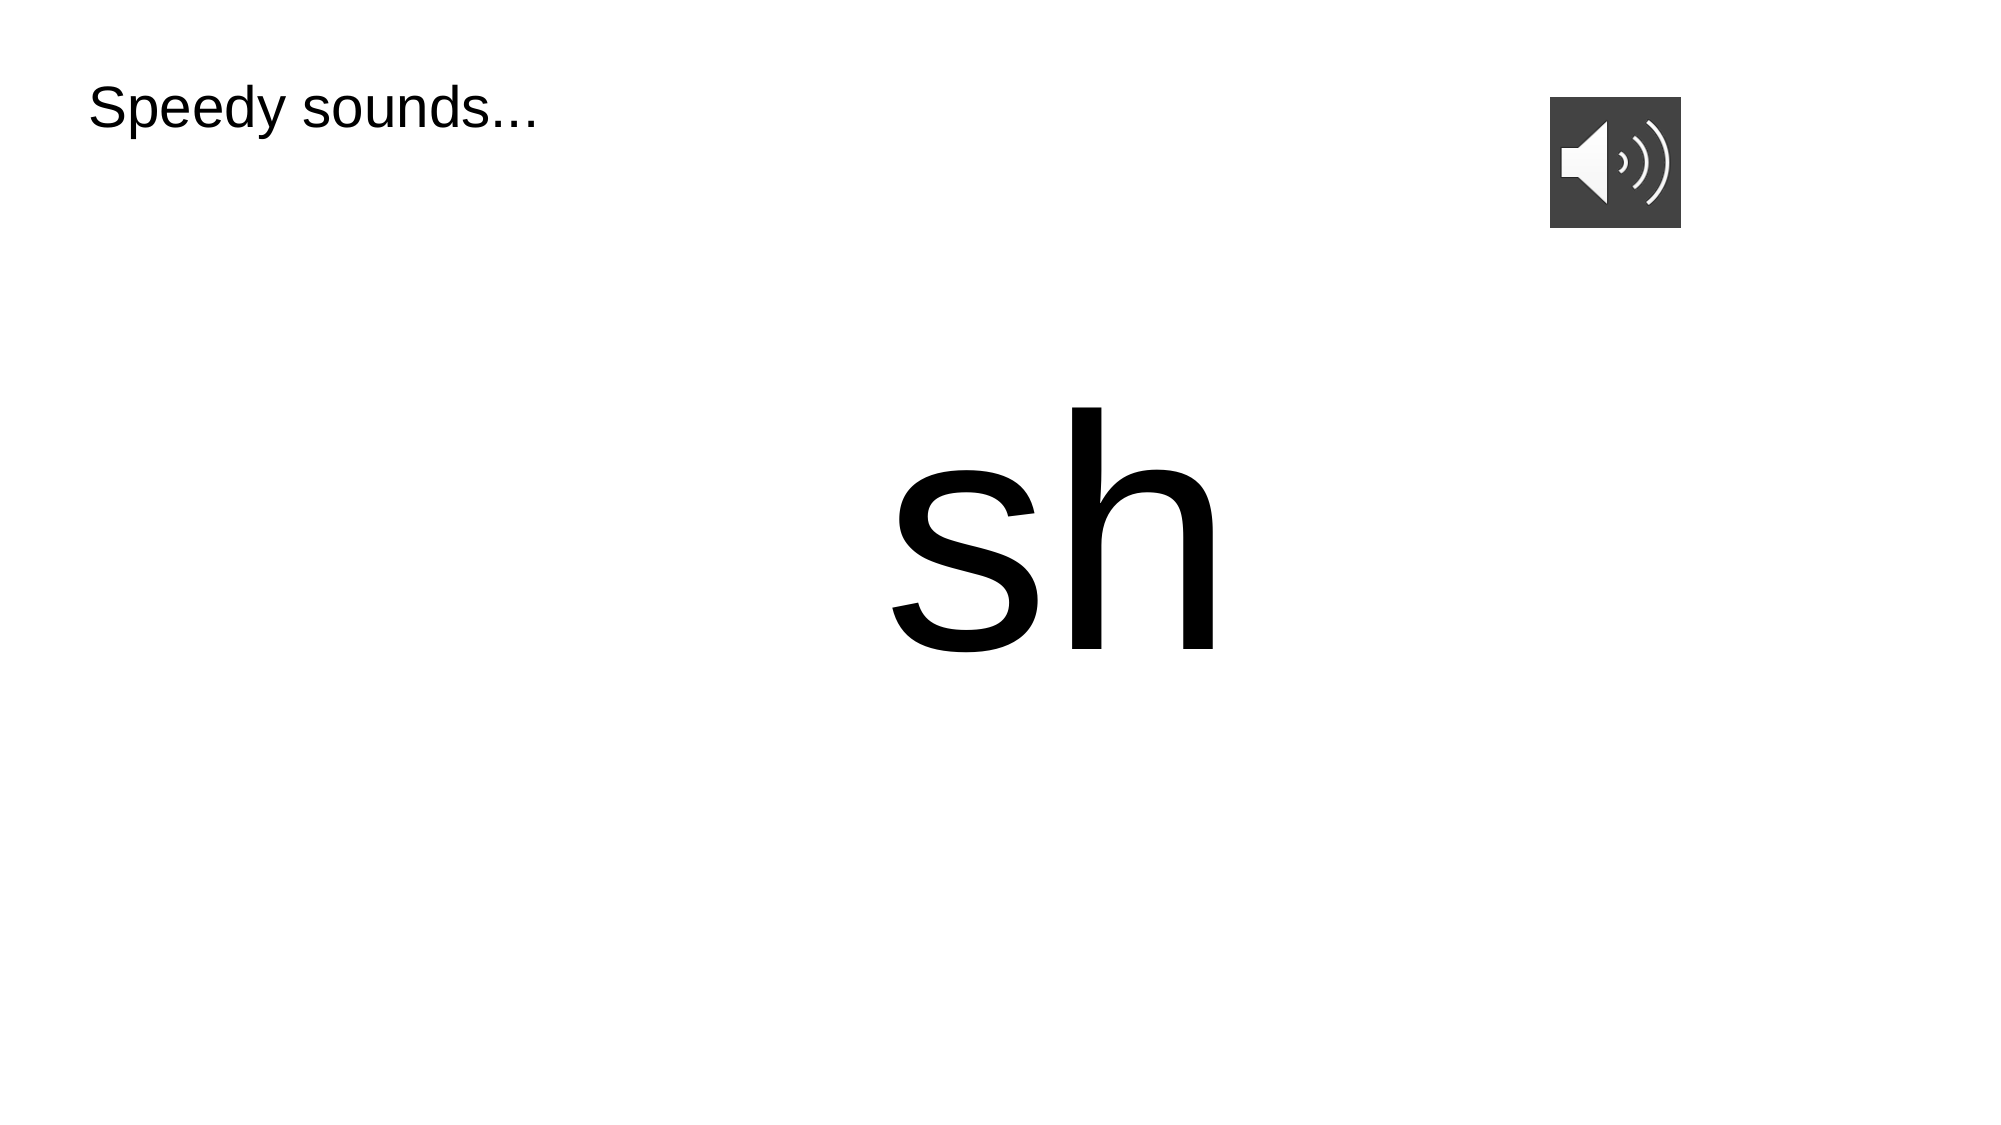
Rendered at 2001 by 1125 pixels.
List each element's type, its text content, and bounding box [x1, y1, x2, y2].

text_box Speedy sounds... [73, 61, 709, 230]
picture [1548, 95, 1683, 230]
text_box sh [645, 308, 1473, 724]
